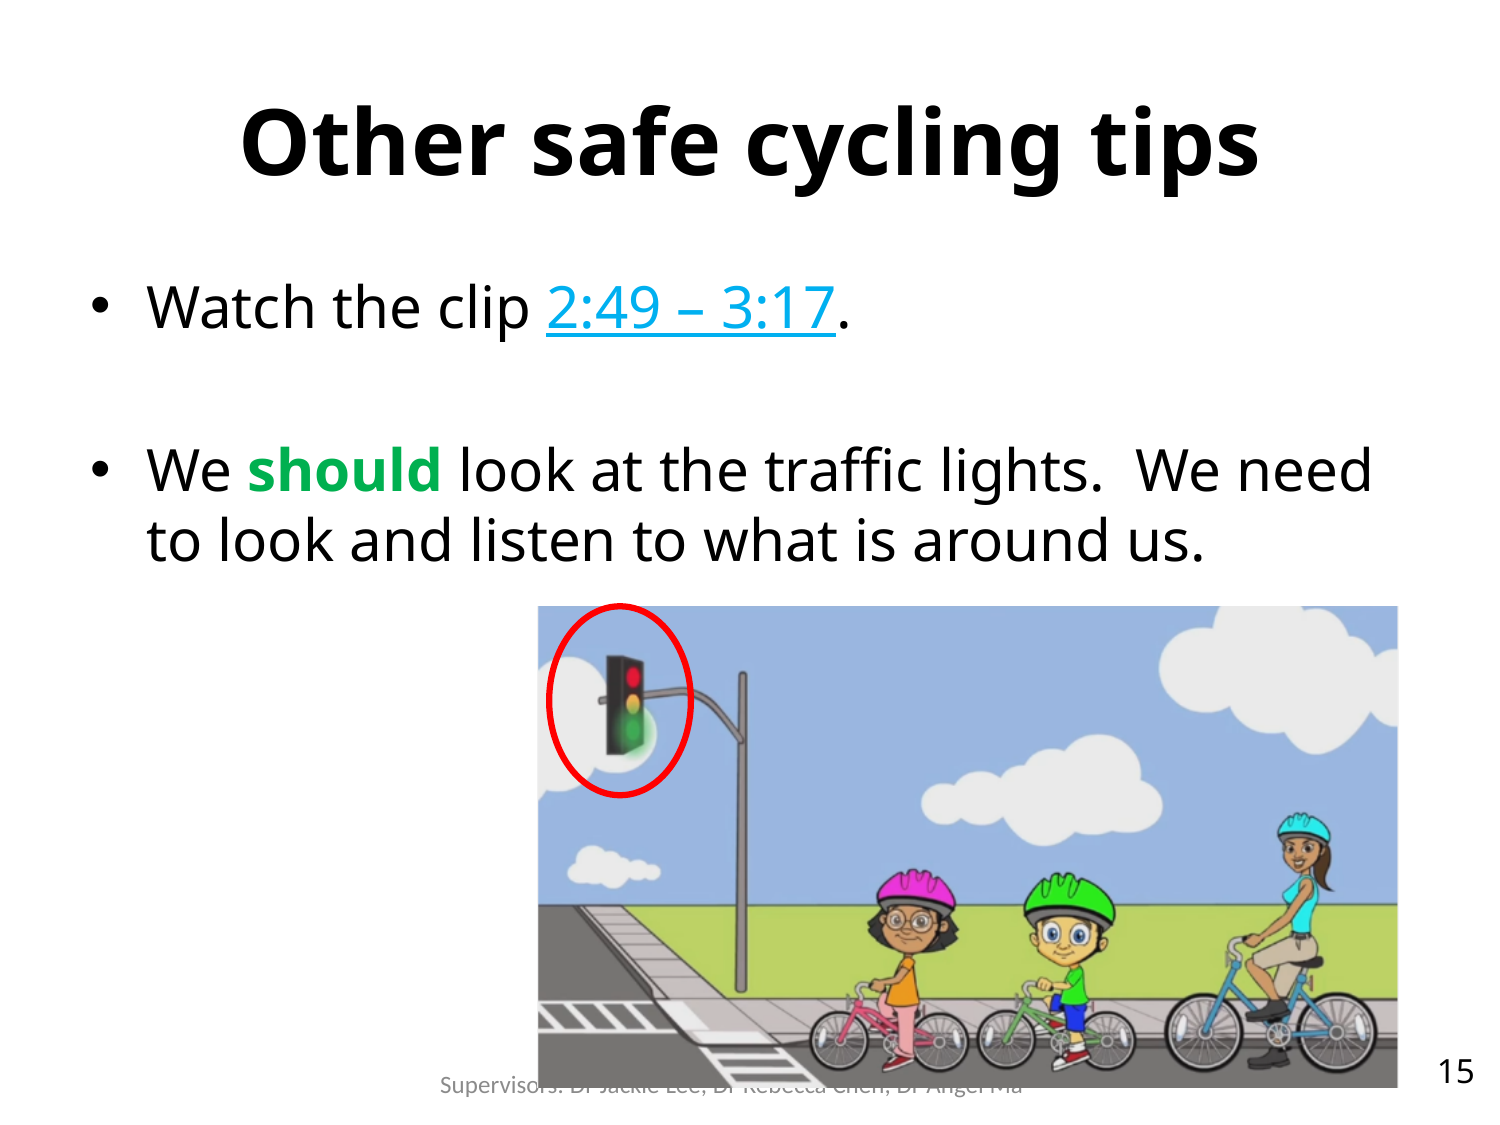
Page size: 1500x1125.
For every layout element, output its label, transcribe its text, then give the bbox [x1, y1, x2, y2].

title Other safe cycling tips [75, 45, 1425, 233]
list Watch the clip 2:49 – 3:17. We should look at the traffic lights. We need to look and listen to what is around us. [75, 262, 1425, 1035]
footer Supervisors: Dr Jackie Lee, Dr Rebecca Chen, Dr Angel Ma [407, 1041, 1058, 1125]
picture [537, 605, 1399, 1089]
slide_number 15 [1139, 1042, 1490, 1103]
